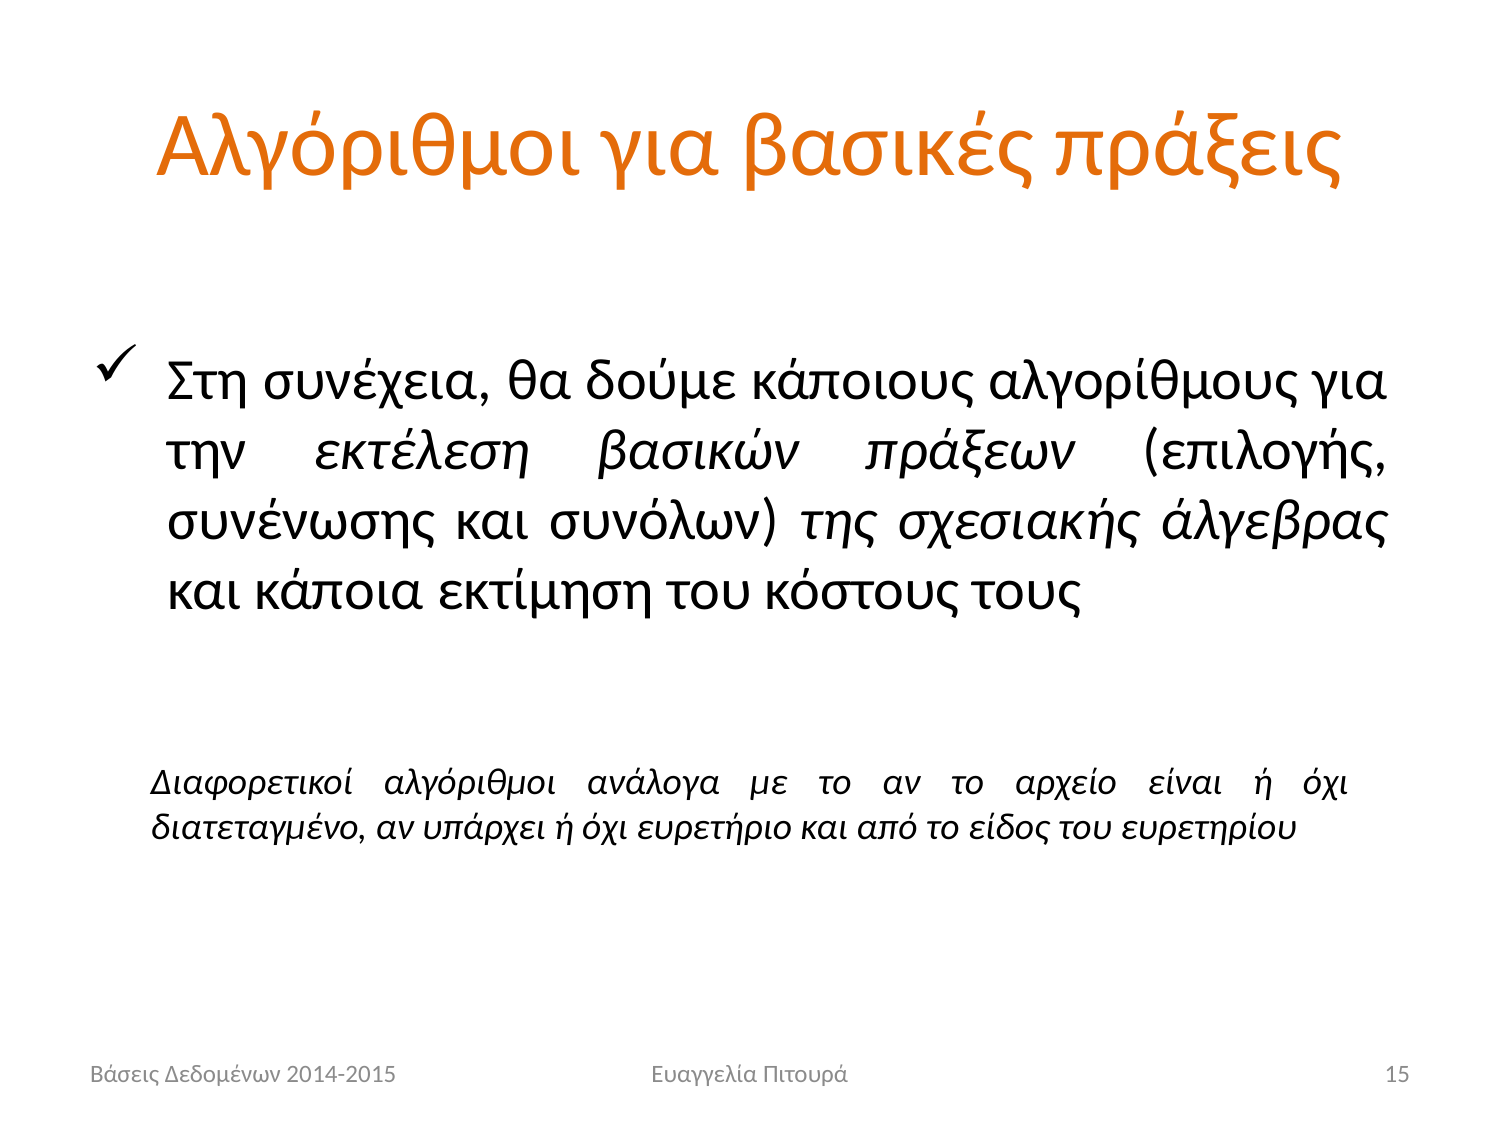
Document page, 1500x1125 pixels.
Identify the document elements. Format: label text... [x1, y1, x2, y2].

text_box Στη συνέχεια, θα δούμε κάποιους αλγορίθμους για την εκτέλεση βασικών πράξεων (επιλογής, συνένωσης και συνόλων) της σχεσιακής άλγεβρας και κάποια εκτίμηση του κόστους τους [78, 333, 1404, 629]
title Αλγόριθμοι για βασικές πράξεις [75, 45, 1425, 233]
text_box Διαφορετικοί αλγόριθμοι ανάλογα με το αν το αρχείο είναι ή όχι διατεταγμένο, αν υπάρχει ή όχι ευρετήριο και από το είδος του ευρετηρίου [135, 749, 1365, 855]
slide_number Βάσεις Δεδομένων 2014-2015 [75, 1042, 425, 1103]
slide_number 15 [1074, 1042, 1425, 1103]
footer Ευαγγελία Πιτουρά [512, 1042, 988, 1103]
